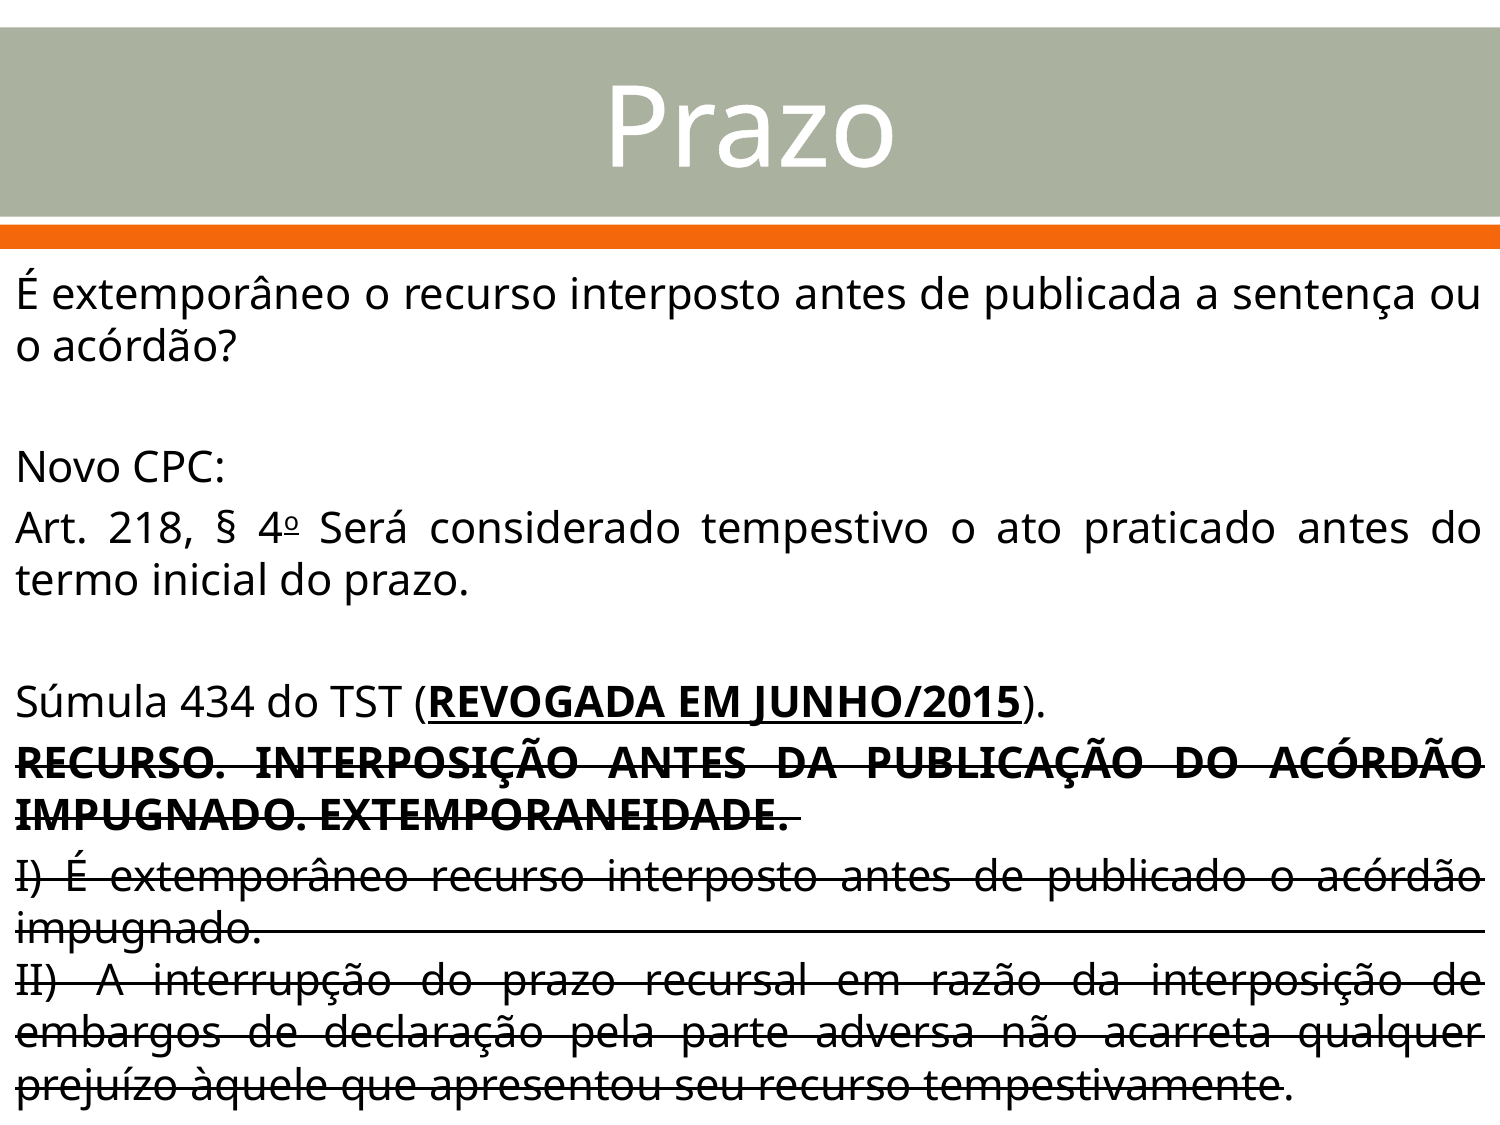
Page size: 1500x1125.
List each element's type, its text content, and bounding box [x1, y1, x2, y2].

list É extemporâneo o recurso interposto antes de publicada a sentença ou o acórdão? Novo CPC: Art. 218, § 4o Será considerado tempestivo o ato praticado antes do termo inicial do prazo. Súmula 434 do TST (REVOGADA EM JUNHO/2015). RECURSO. INTERPOSIÇÃO ANTES DA PUBLICAÇÃO DO ACÓRDÃO IMPUGNADO. EXTEMPORANEIDADE. I) É extemporâneo recurso interposto antes de publicado o acórdão impugnado. II) A interrupção do prazo recursal em razão da interposição de embargos de declaração pela parte adversa não acarreta qualquer prejuízo àquele que apresentou seu recurso tempestivamente. [0, 258, 1500, 1121]
title Prazo [0, 29, 1500, 213]
